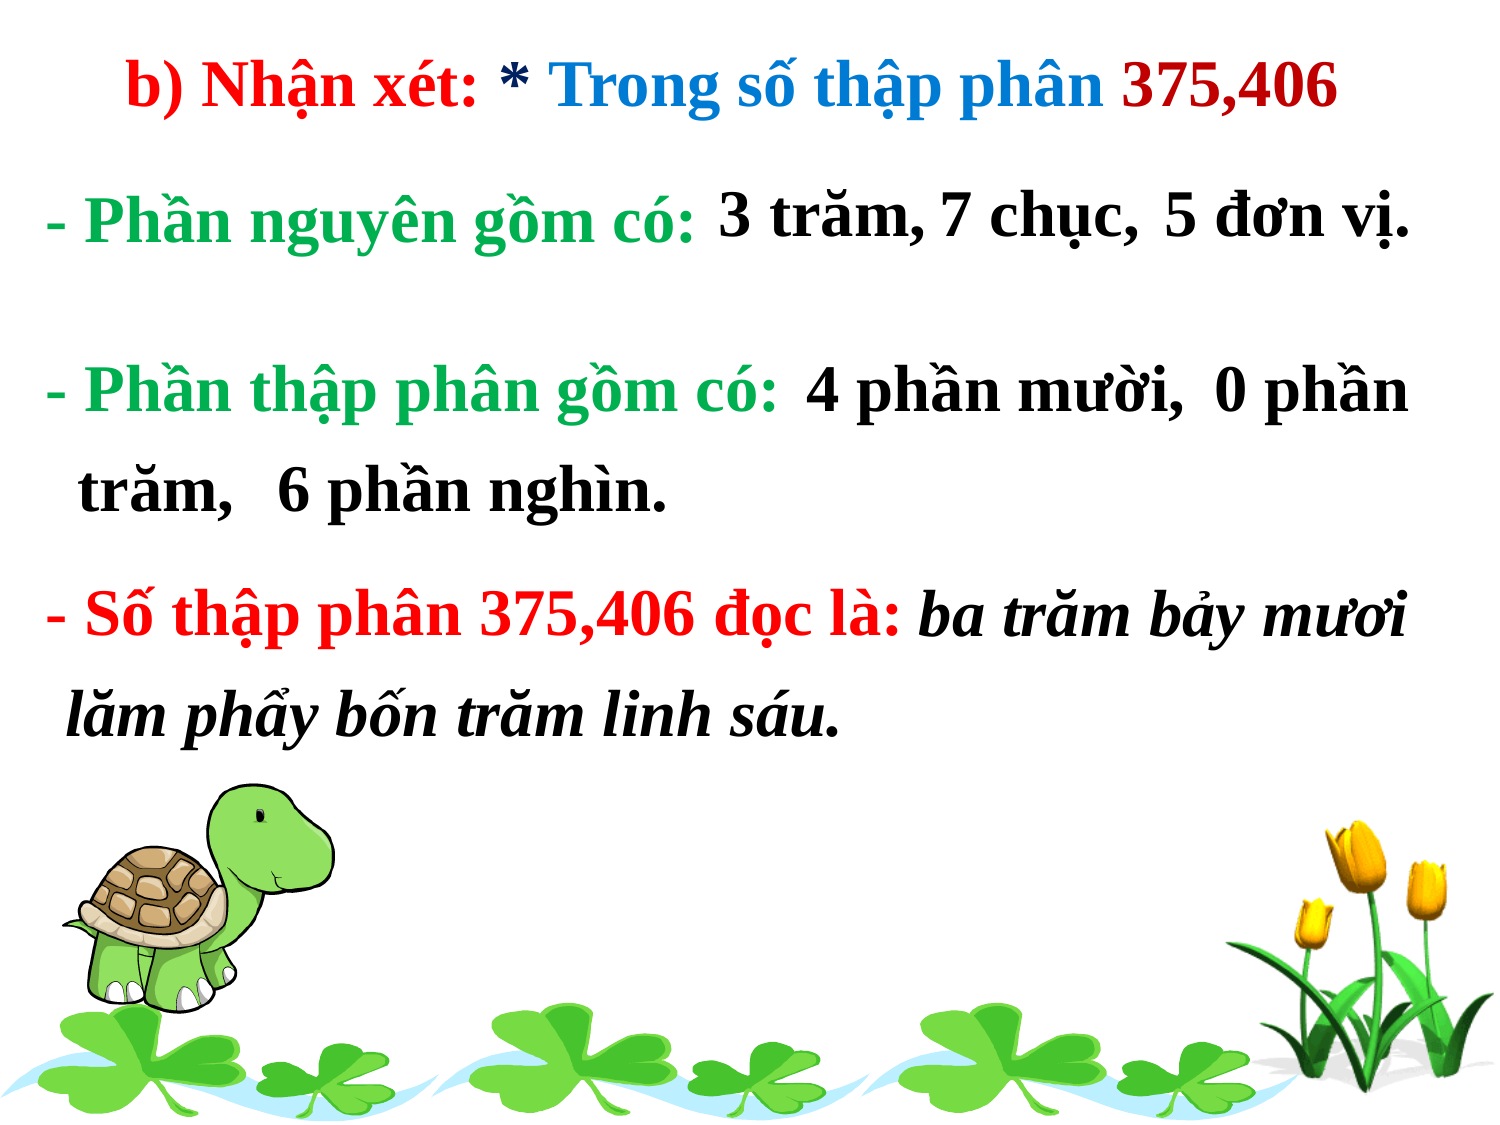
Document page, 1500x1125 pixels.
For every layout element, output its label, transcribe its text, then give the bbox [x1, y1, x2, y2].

text_box 7 chục, [924, 162, 1149, 258]
text_box - Phần nguyên gồm có: [13, 168, 738, 264]
text_box 5 đơn vị. [1149, 162, 1438, 258]
text_box - Phần thập phân gồm có: [14, 337, 774, 433]
text_box b) Nhận xét: * Trong số thập phân 375,406 [93, 32, 1442, 127]
text_box 0 phần [1200, 337, 1463, 433]
text_box 4 phần mười, [774, 337, 1200, 433]
text_box 6 phần nghìn. [325, 437, 738, 533]
text_box trăm, [62, 437, 325, 533]
text_box 3 trăm, [687, 162, 924, 258]
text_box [0, 562, 1438, 759]
picture [0, 759, 1500, 1125]
